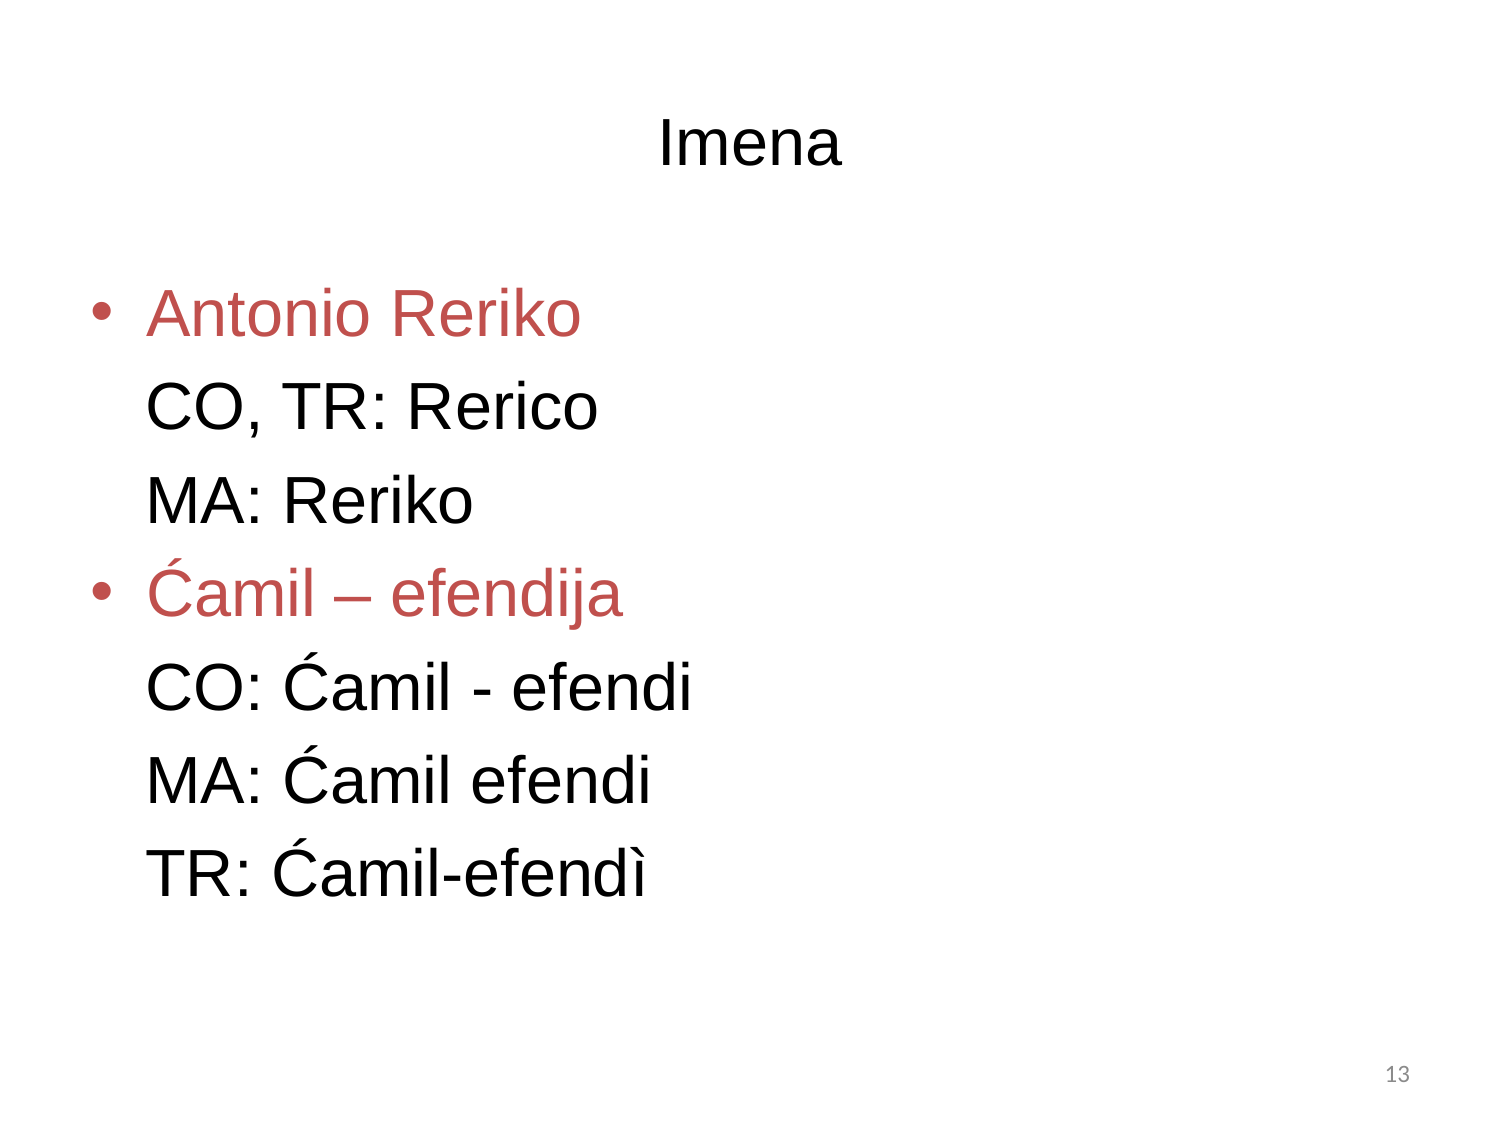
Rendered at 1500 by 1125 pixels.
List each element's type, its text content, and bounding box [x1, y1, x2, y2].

slide_number 12 [1074, 1042, 1425, 1103]
title Imena [75, 45, 1425, 233]
list Antonio Reriko CO, TR: Rerico MA: Reriko Ćamil – efendija CO: Ćamil - efendi MA: Ćamil efendi TR: Ćamil-efendì [75, 262, 1425, 1005]
